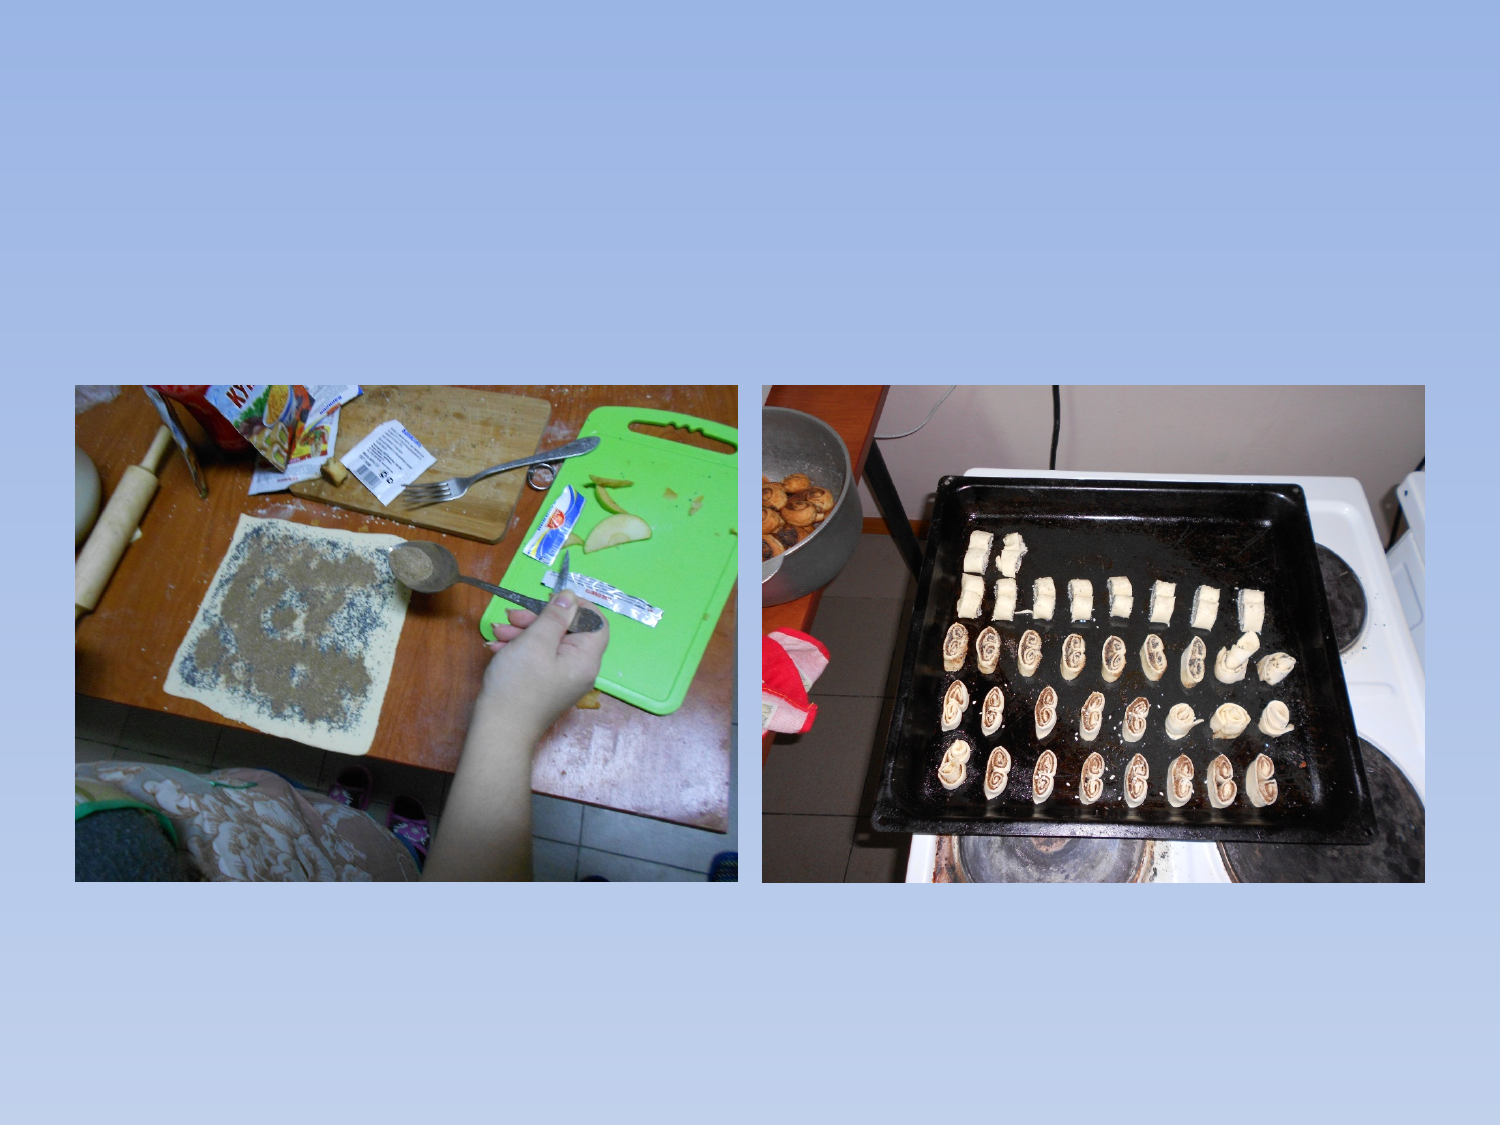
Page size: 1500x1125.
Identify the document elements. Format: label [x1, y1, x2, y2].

list [74, 385, 738, 883]
list [762, 384, 1426, 883]
